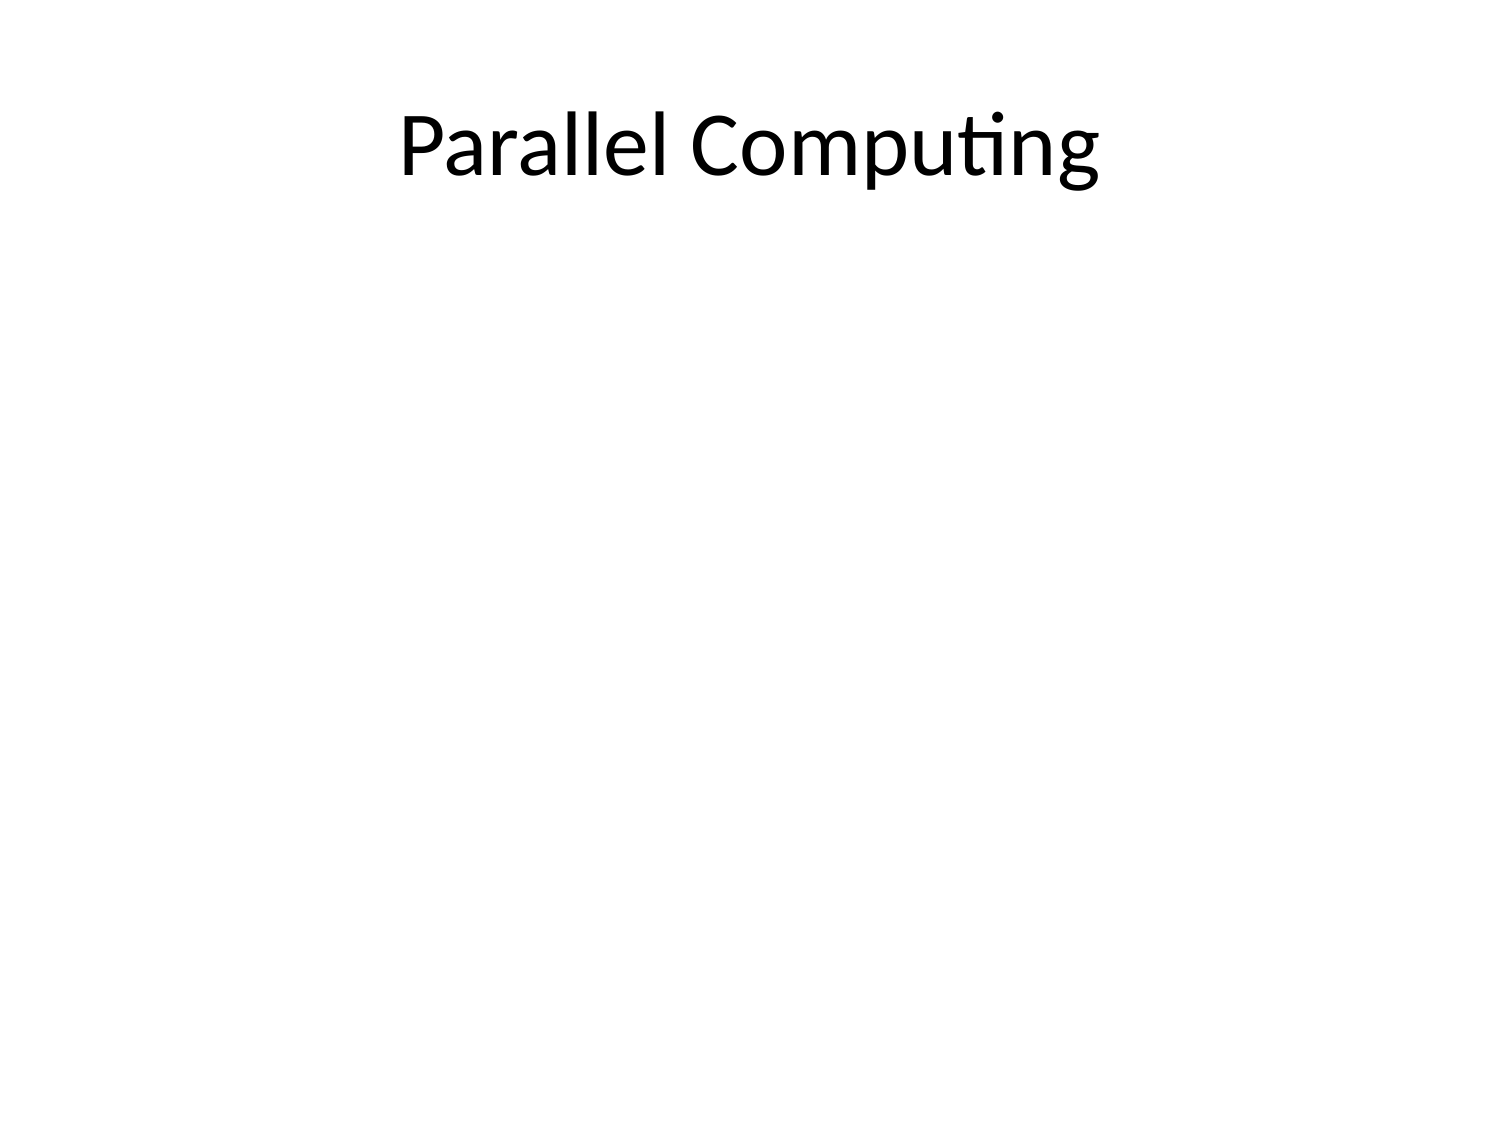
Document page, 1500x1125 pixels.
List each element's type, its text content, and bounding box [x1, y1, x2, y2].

title Parallel Computing [75, 45, 1425, 233]
